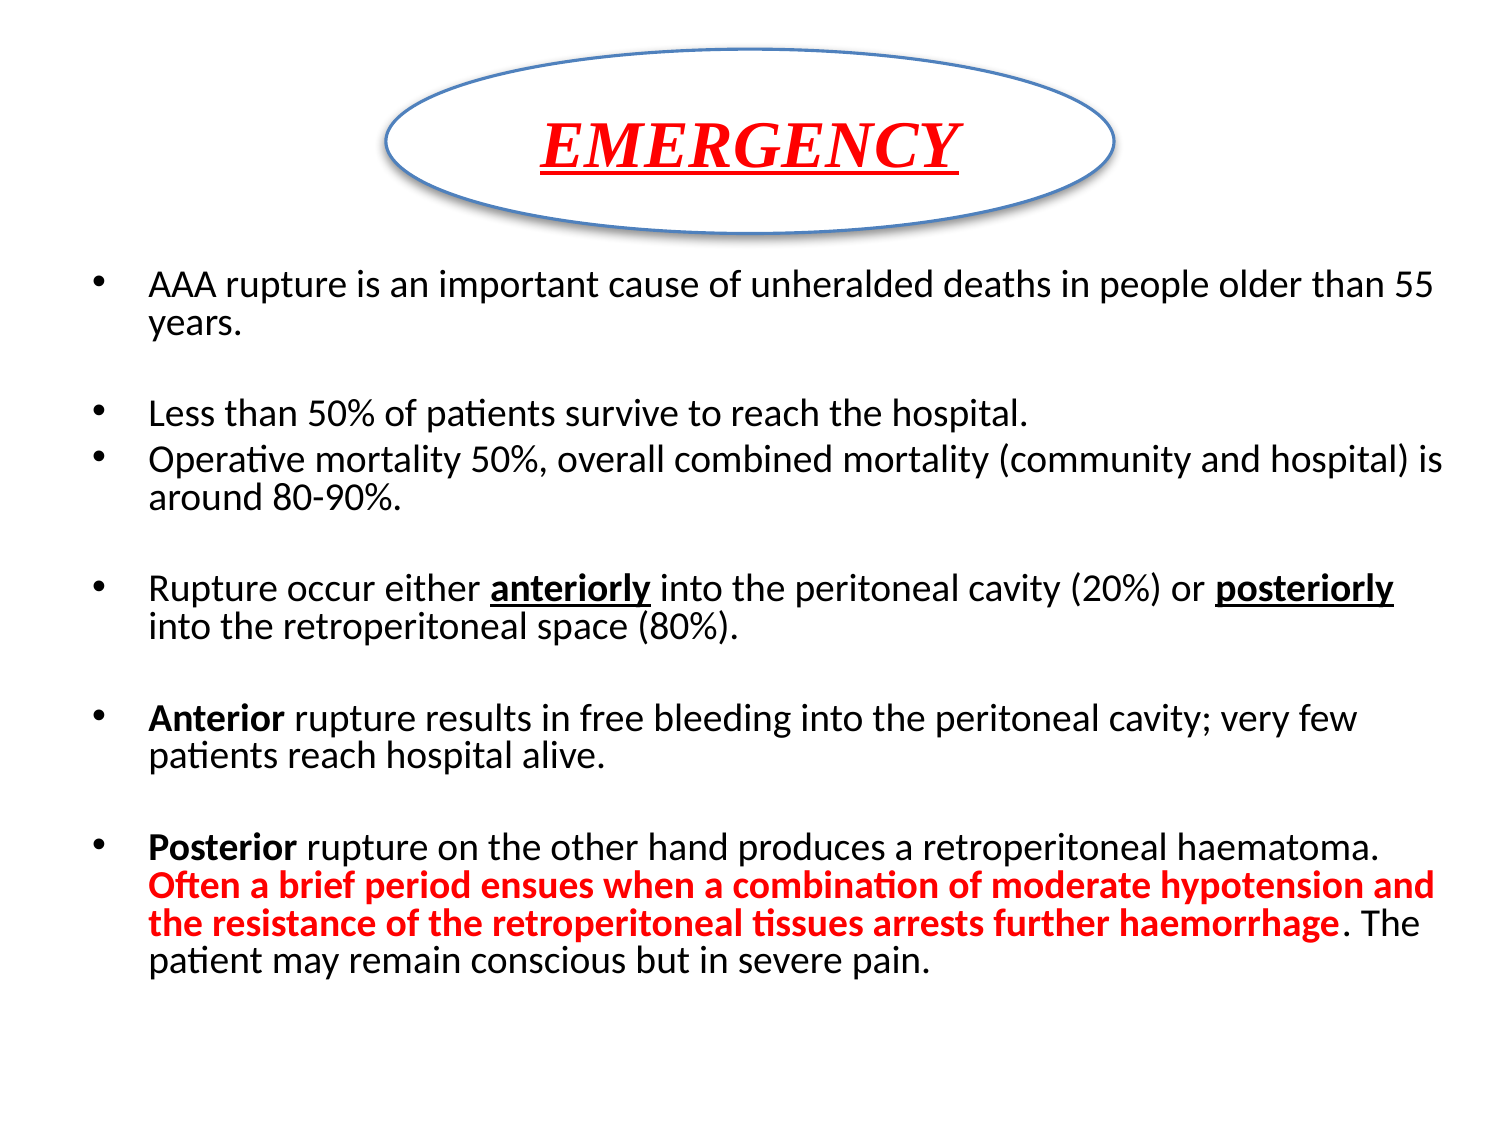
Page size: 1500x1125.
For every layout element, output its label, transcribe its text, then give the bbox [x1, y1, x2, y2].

text_box EMERGENCY [385, 49, 1115, 234]
list AAA rupture is an important cause of unheralded deaths in people older than 55 years. Less than 50% of patients survive to reach the hospital. Operative mortality 50%, overall combined mortality (community and hospital) is around 80-90%. Rupture occur either anteriorly into the peritoneal cavity (20%) or posteriorly into the retroperitoneal space (80%). Anterior rupture results in free bleeding into the peritoneal cavity; very few patients reach hospital alive. Posterior rupture on the other hand produces a retroperitoneal haematoma. Often a brief period ensues when a combination of moderate hypotension and the resistance of the retroperitoneal tissues arrests further haemorrhage. The patient may remain conscious but in severe pain. [77, 259, 1461, 1070]
